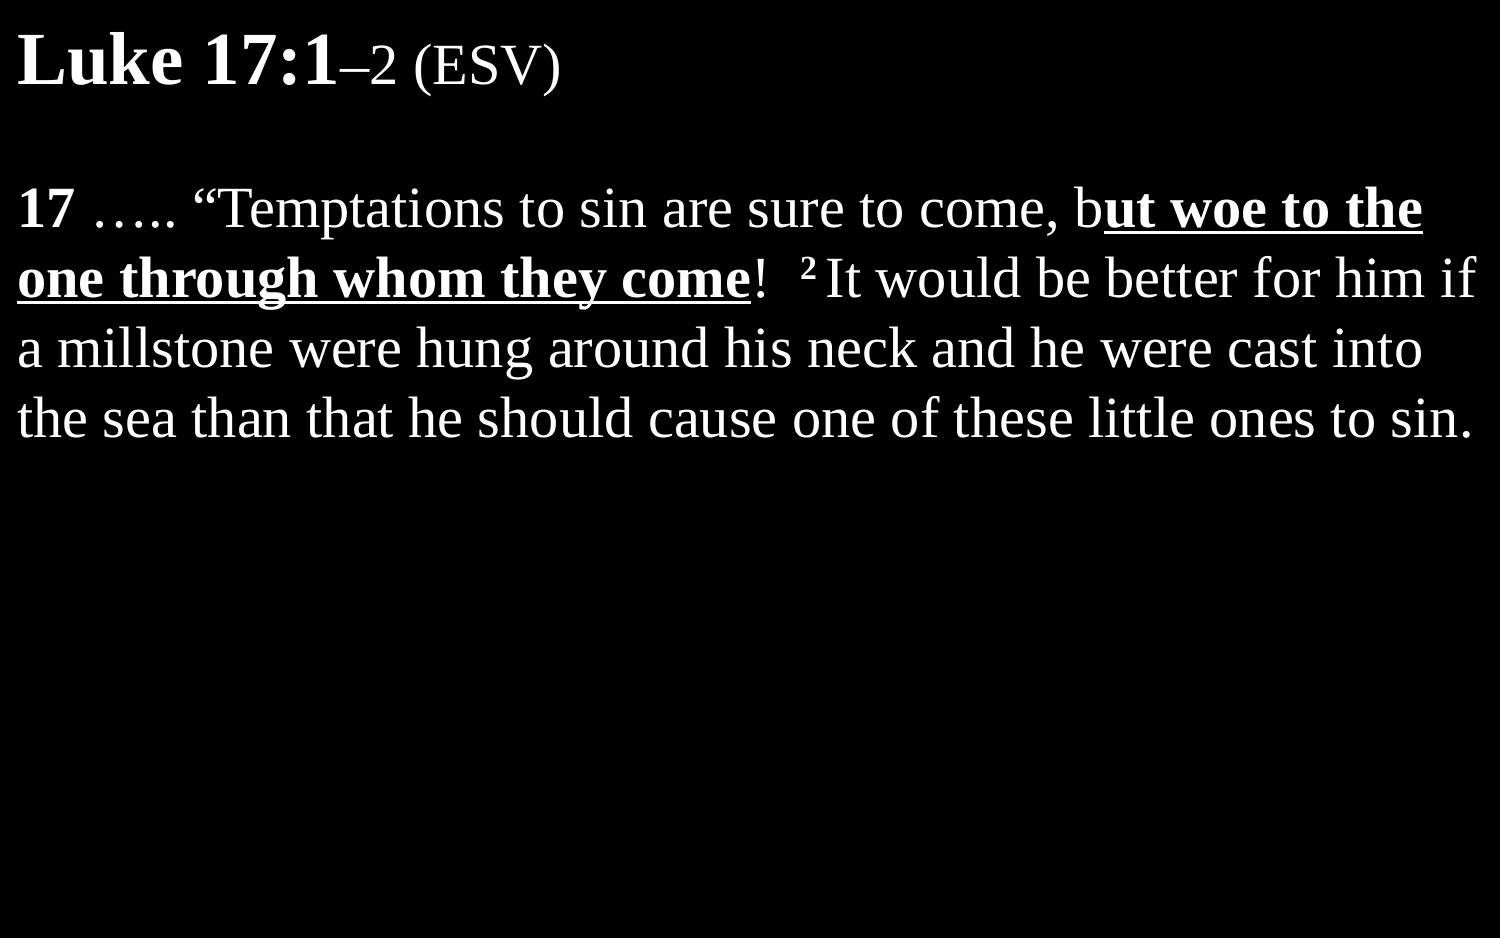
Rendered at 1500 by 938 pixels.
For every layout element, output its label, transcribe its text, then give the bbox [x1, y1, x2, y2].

text_box Luke 17:1–2 (ESV) 17 ….. “Temptations to sin are sure to come, but woe to the one through whom they come! 2 It would be better for him if a millstone were hung around his neck and he were cast into the sea than that he should cause one of these little ones to sin. [2, 1, 1500, 457]
